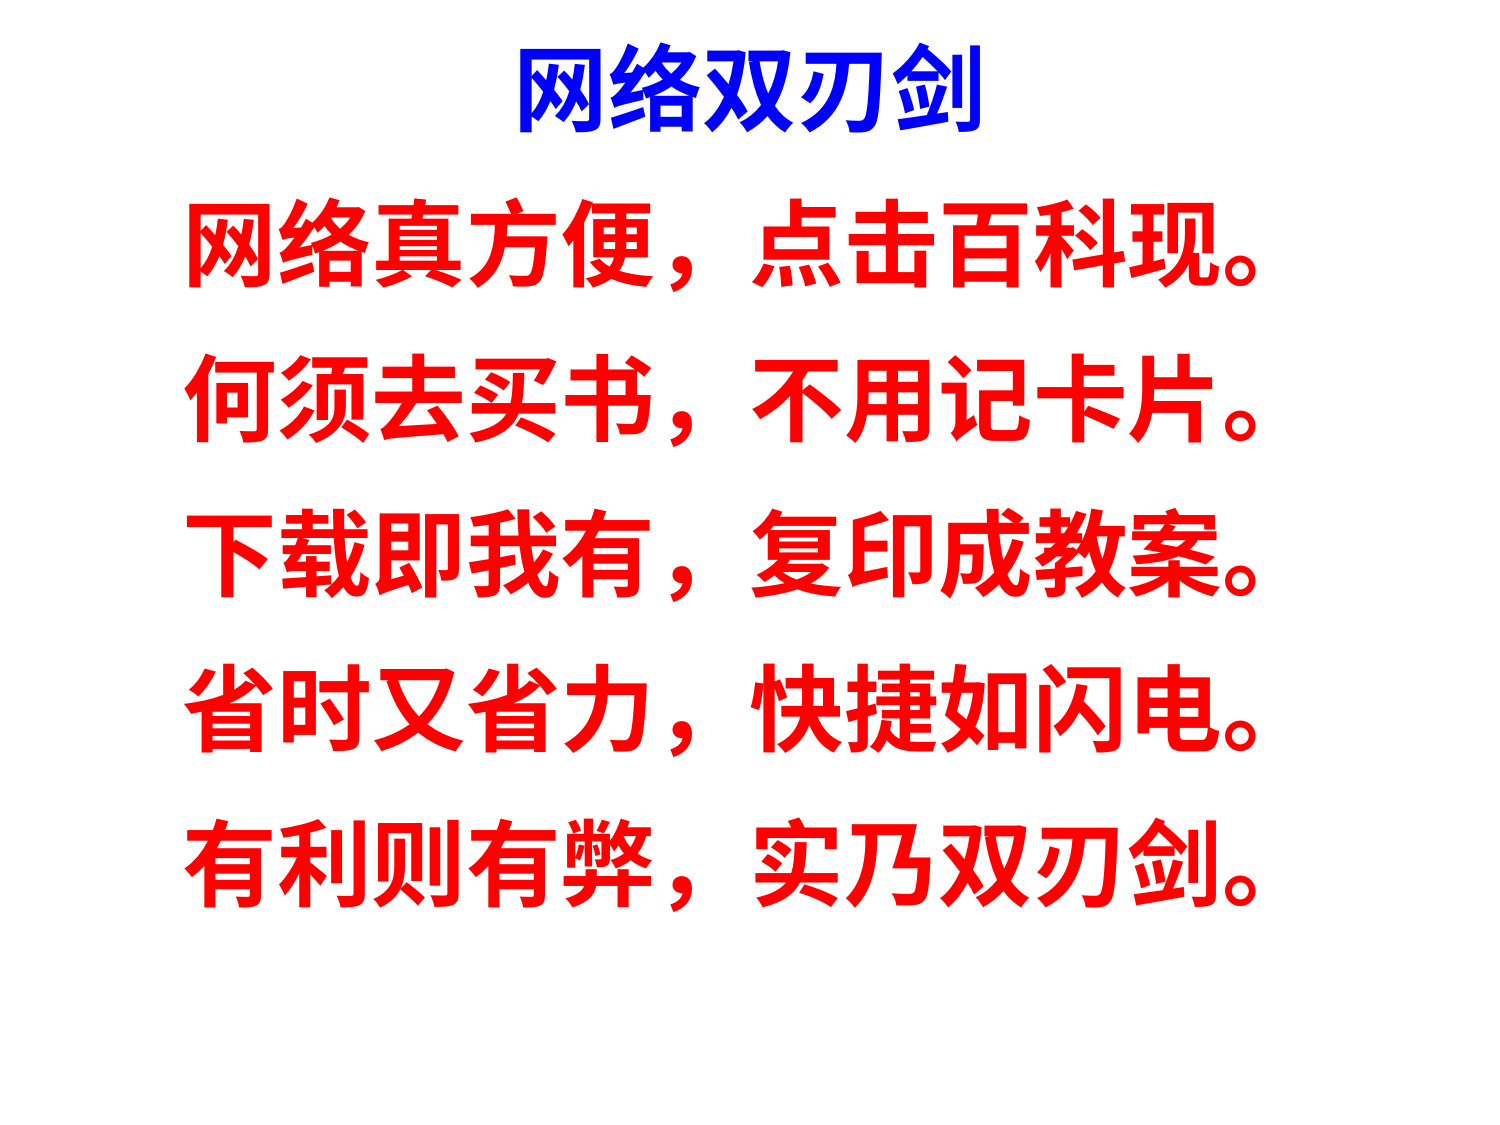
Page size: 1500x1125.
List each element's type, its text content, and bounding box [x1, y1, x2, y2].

subtitle 网络双刃剑 网络真方便，点击百科现。 何须去买书，不用记卡片。 下载即我有，复印成教案。 省时又省力，快捷如闪电。 有利则有弊，实乃双刃剑。 [0, 0, 1500, 1125]
